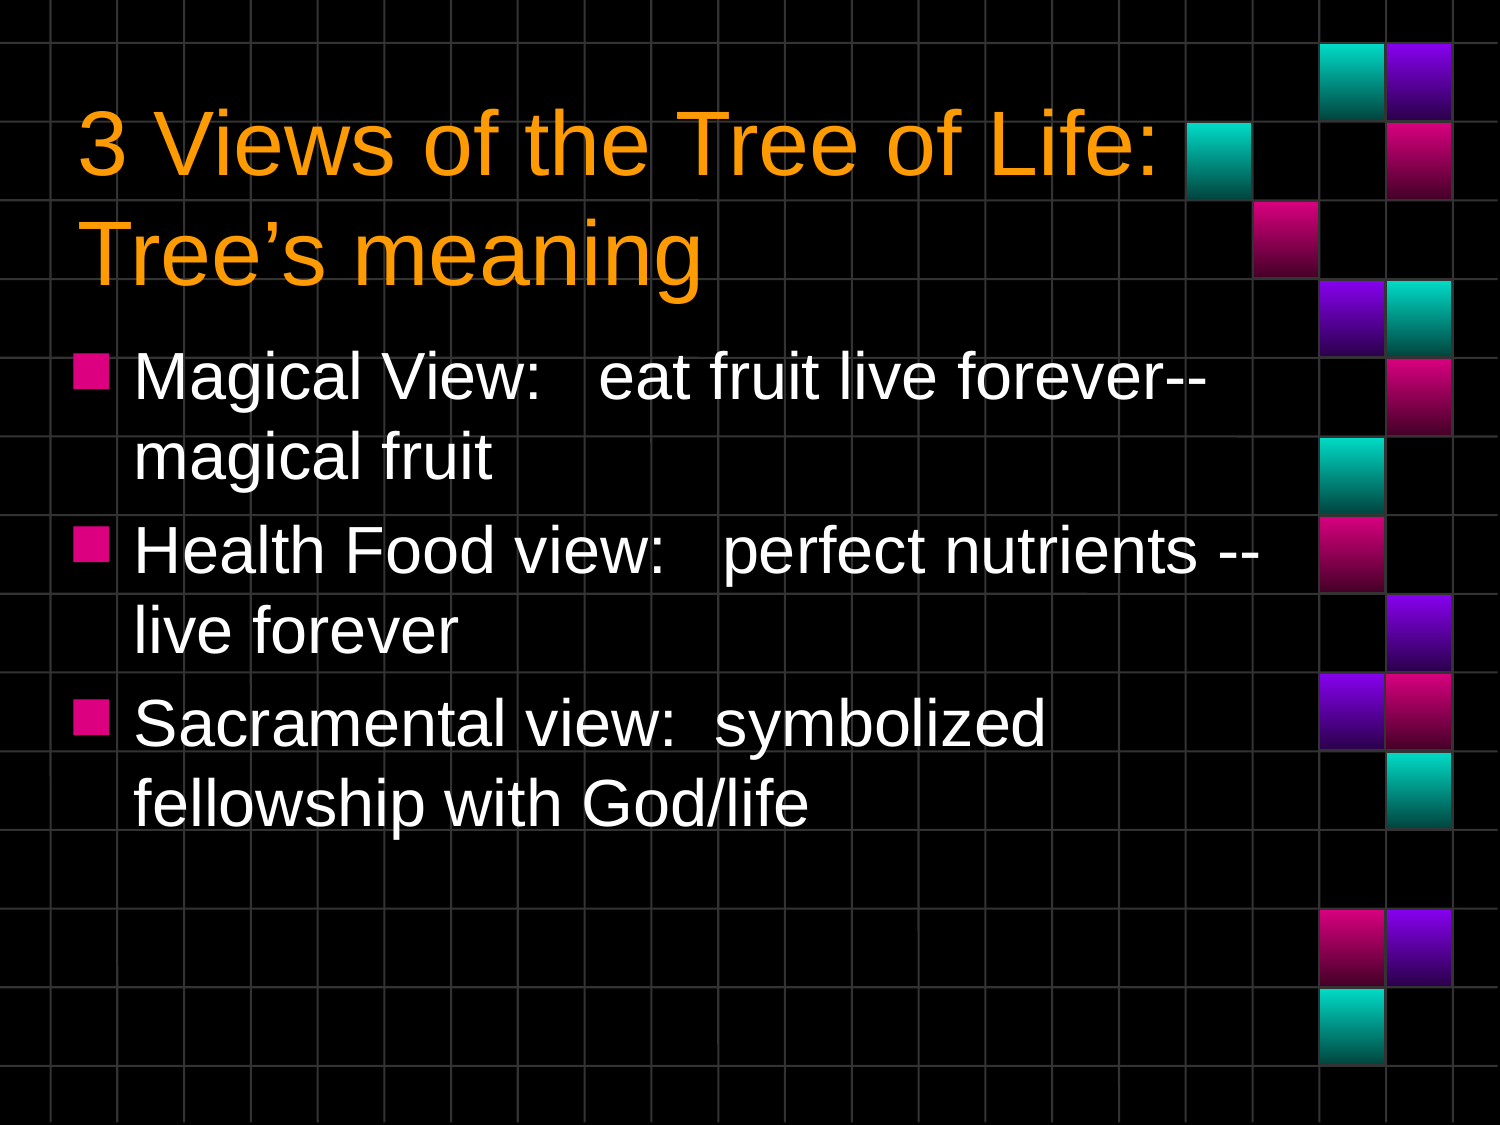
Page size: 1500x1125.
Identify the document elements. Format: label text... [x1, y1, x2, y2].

list Magical View: eat fruit live forever--magical fruit Health Food view: perfect nutrients -- live forever Sacramental view: symbolized fellowship with God/life [62, 325, 1338, 1000]
title 3 Views of the Tree of Life: Tree’s meaning [62, 99, 1338, 289]
